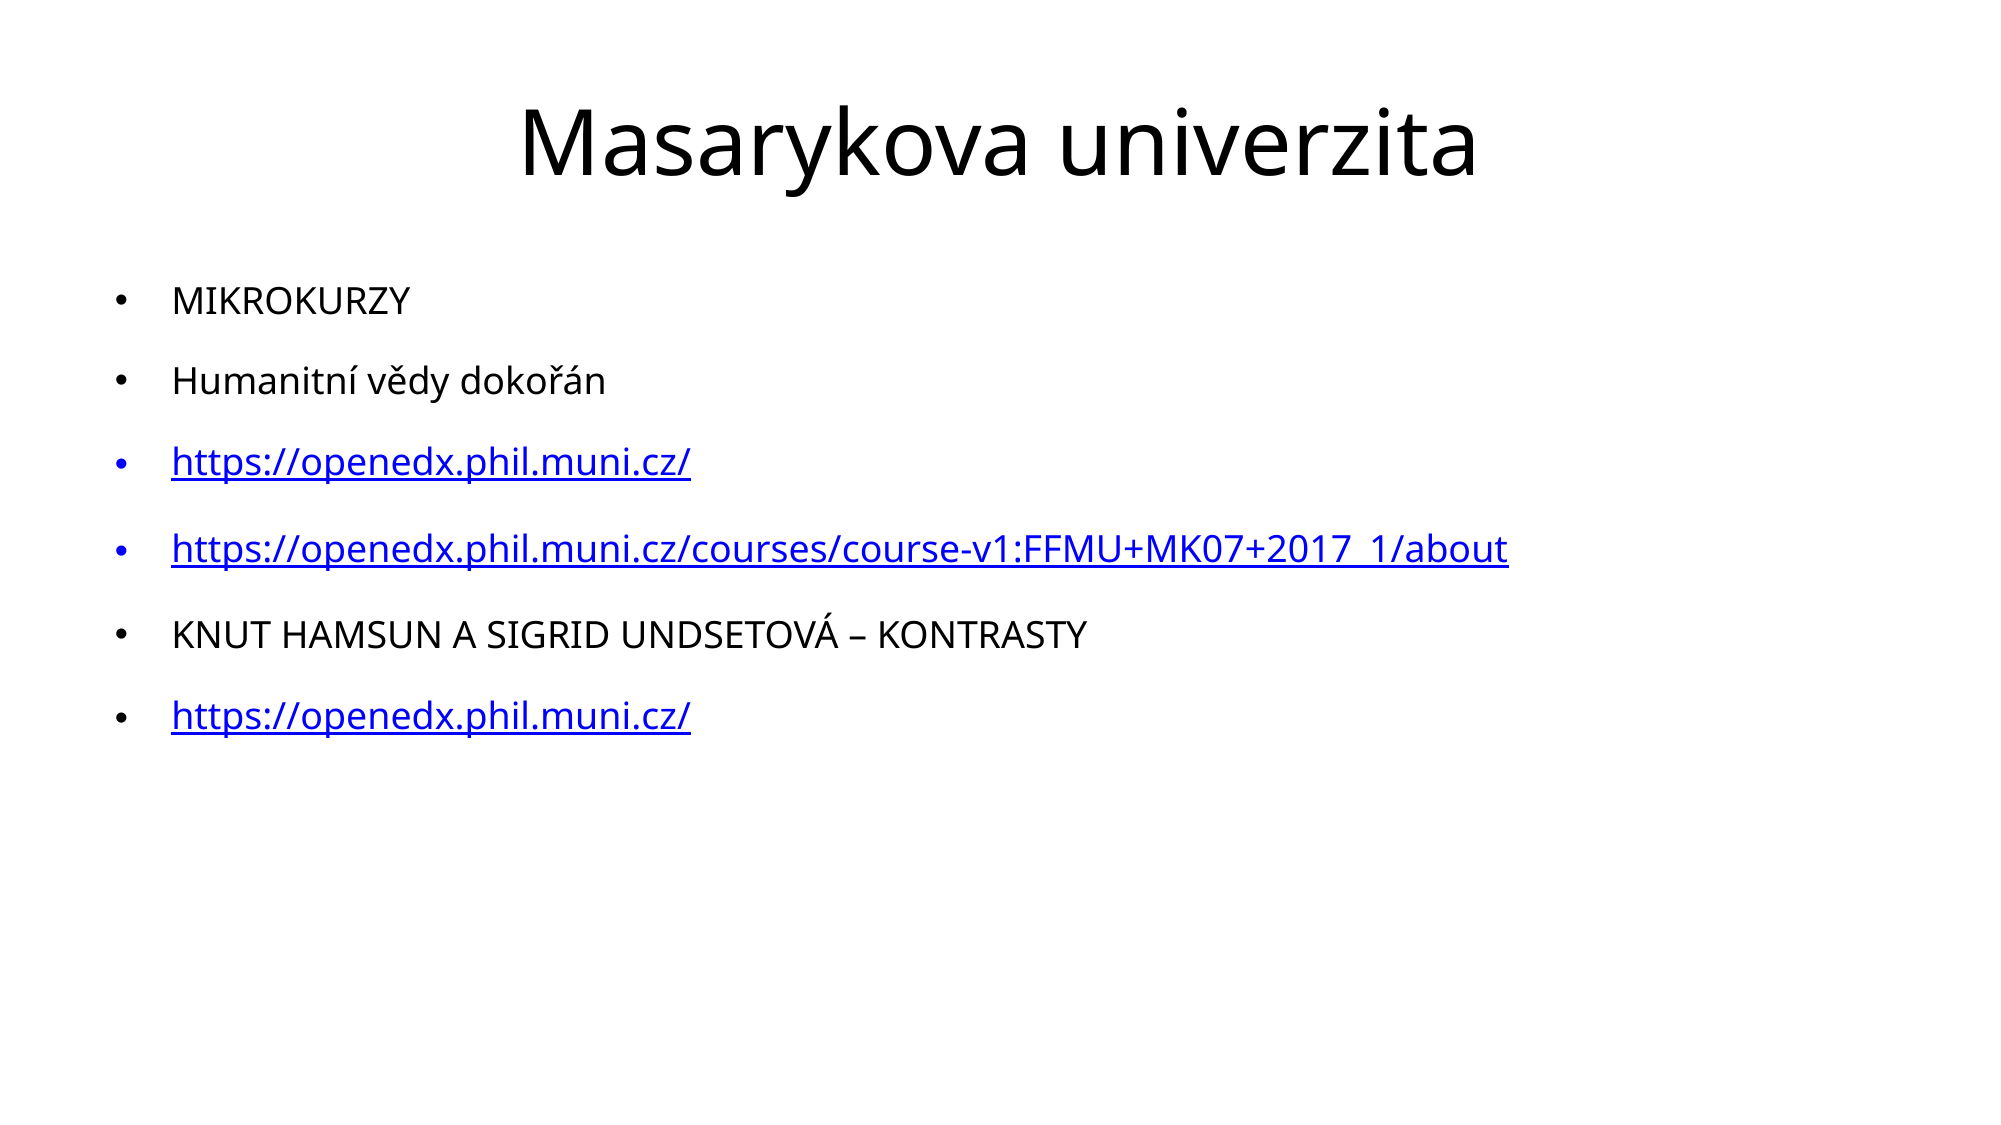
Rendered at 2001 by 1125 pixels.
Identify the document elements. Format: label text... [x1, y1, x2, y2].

list MIKROKURZY Humanitní vědy dokořán https://openedx.phil.muni.cz/ https://openedx.phil.muni.cz/courses/course-v1:FFMU+MK07+2017_1/about KNUT HAMSUN A SIGRID UNDSETOVÁ – KONTRASTY https://openedx.phil.muni.cz/ [99, 262, 1900, 1005]
title Masarykova univerzita [99, 45, 1900, 233]
